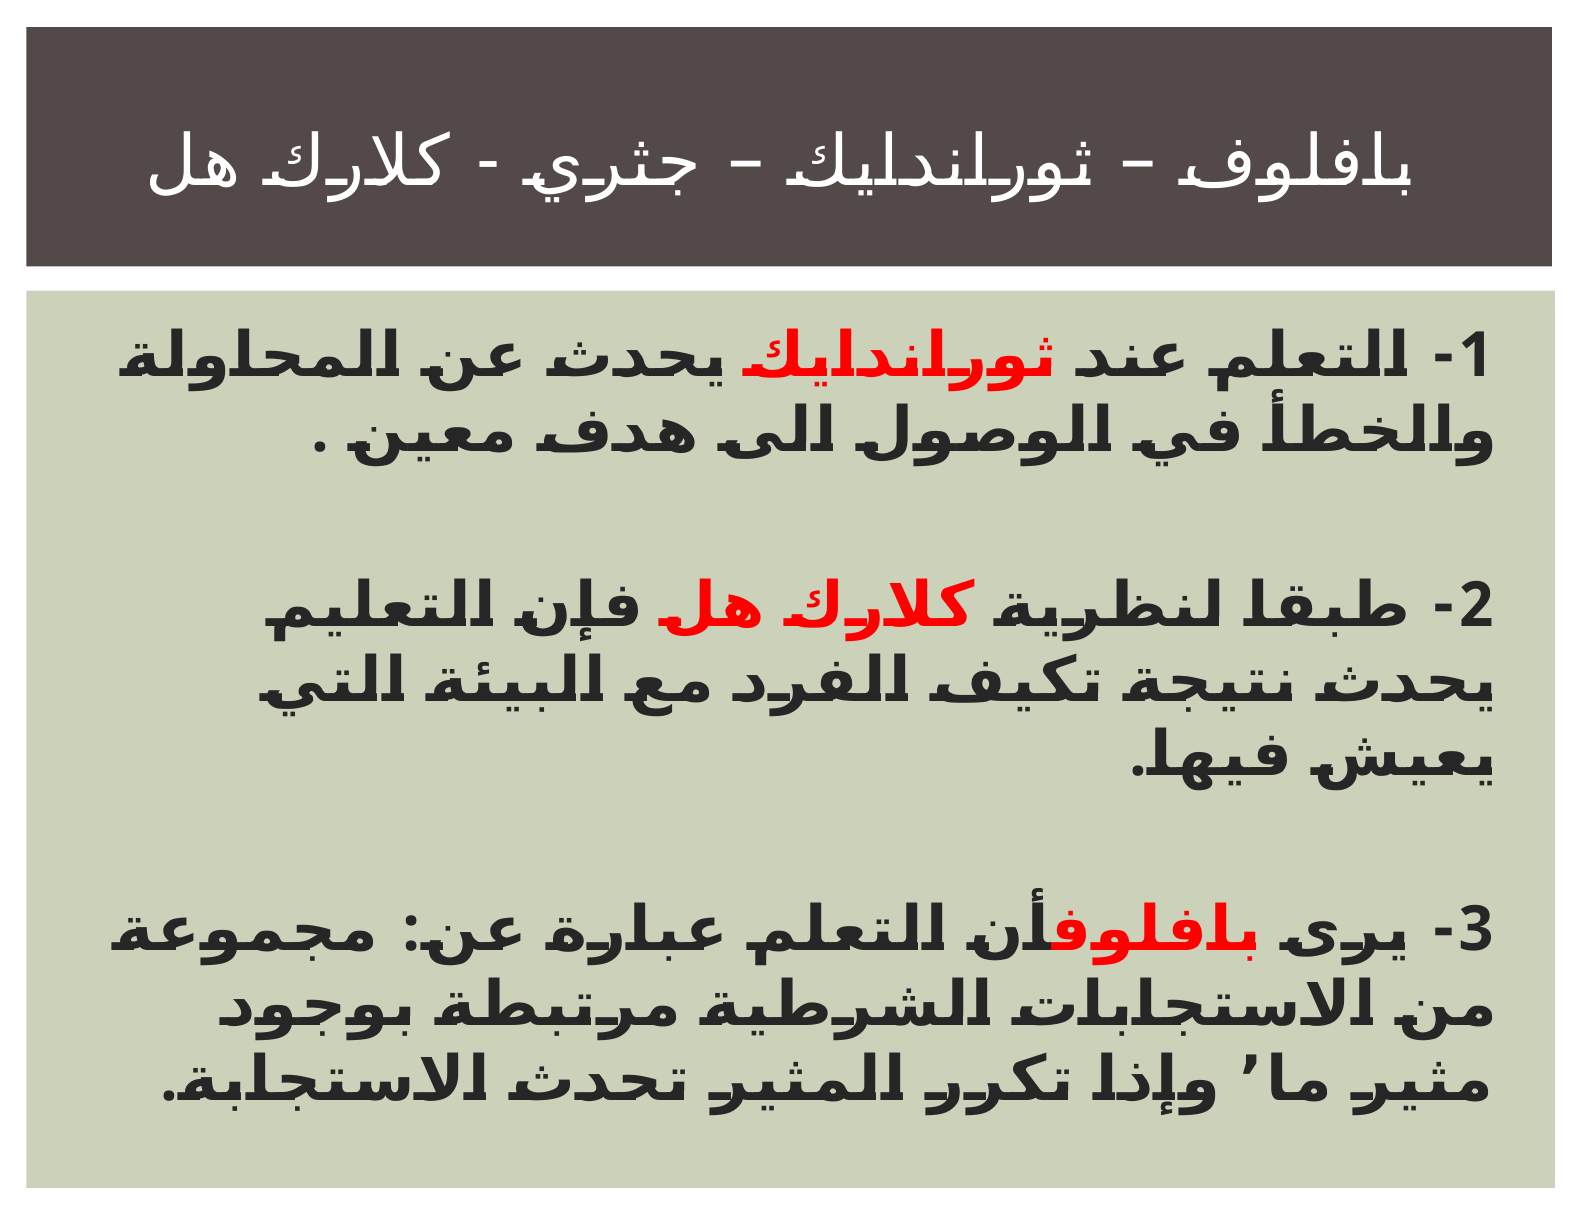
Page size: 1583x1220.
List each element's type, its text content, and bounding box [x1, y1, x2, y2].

list 1- التعلم عند ثوراندايك يحدث عن المحاولة والخطأ في الوصول الى هدف معين . 2- طبقا لنظرية كلارك هل فإن التعليم يحدث نتيجة تكيف الفرد مع البيئة التي يعيش فيها. 3- يرى بافلوفأن التعلم عبارة عن: مجموعة من الاستجابات الشرطية مرتبطة بوجود مثير ما٬ وإذا تكرر المثير تحدث الاستجابة. [65, 305, 1522, 1160]
title بافلوف – ثوراندايك – جثري - كلارك هل [65, 63, 1517, 251]
